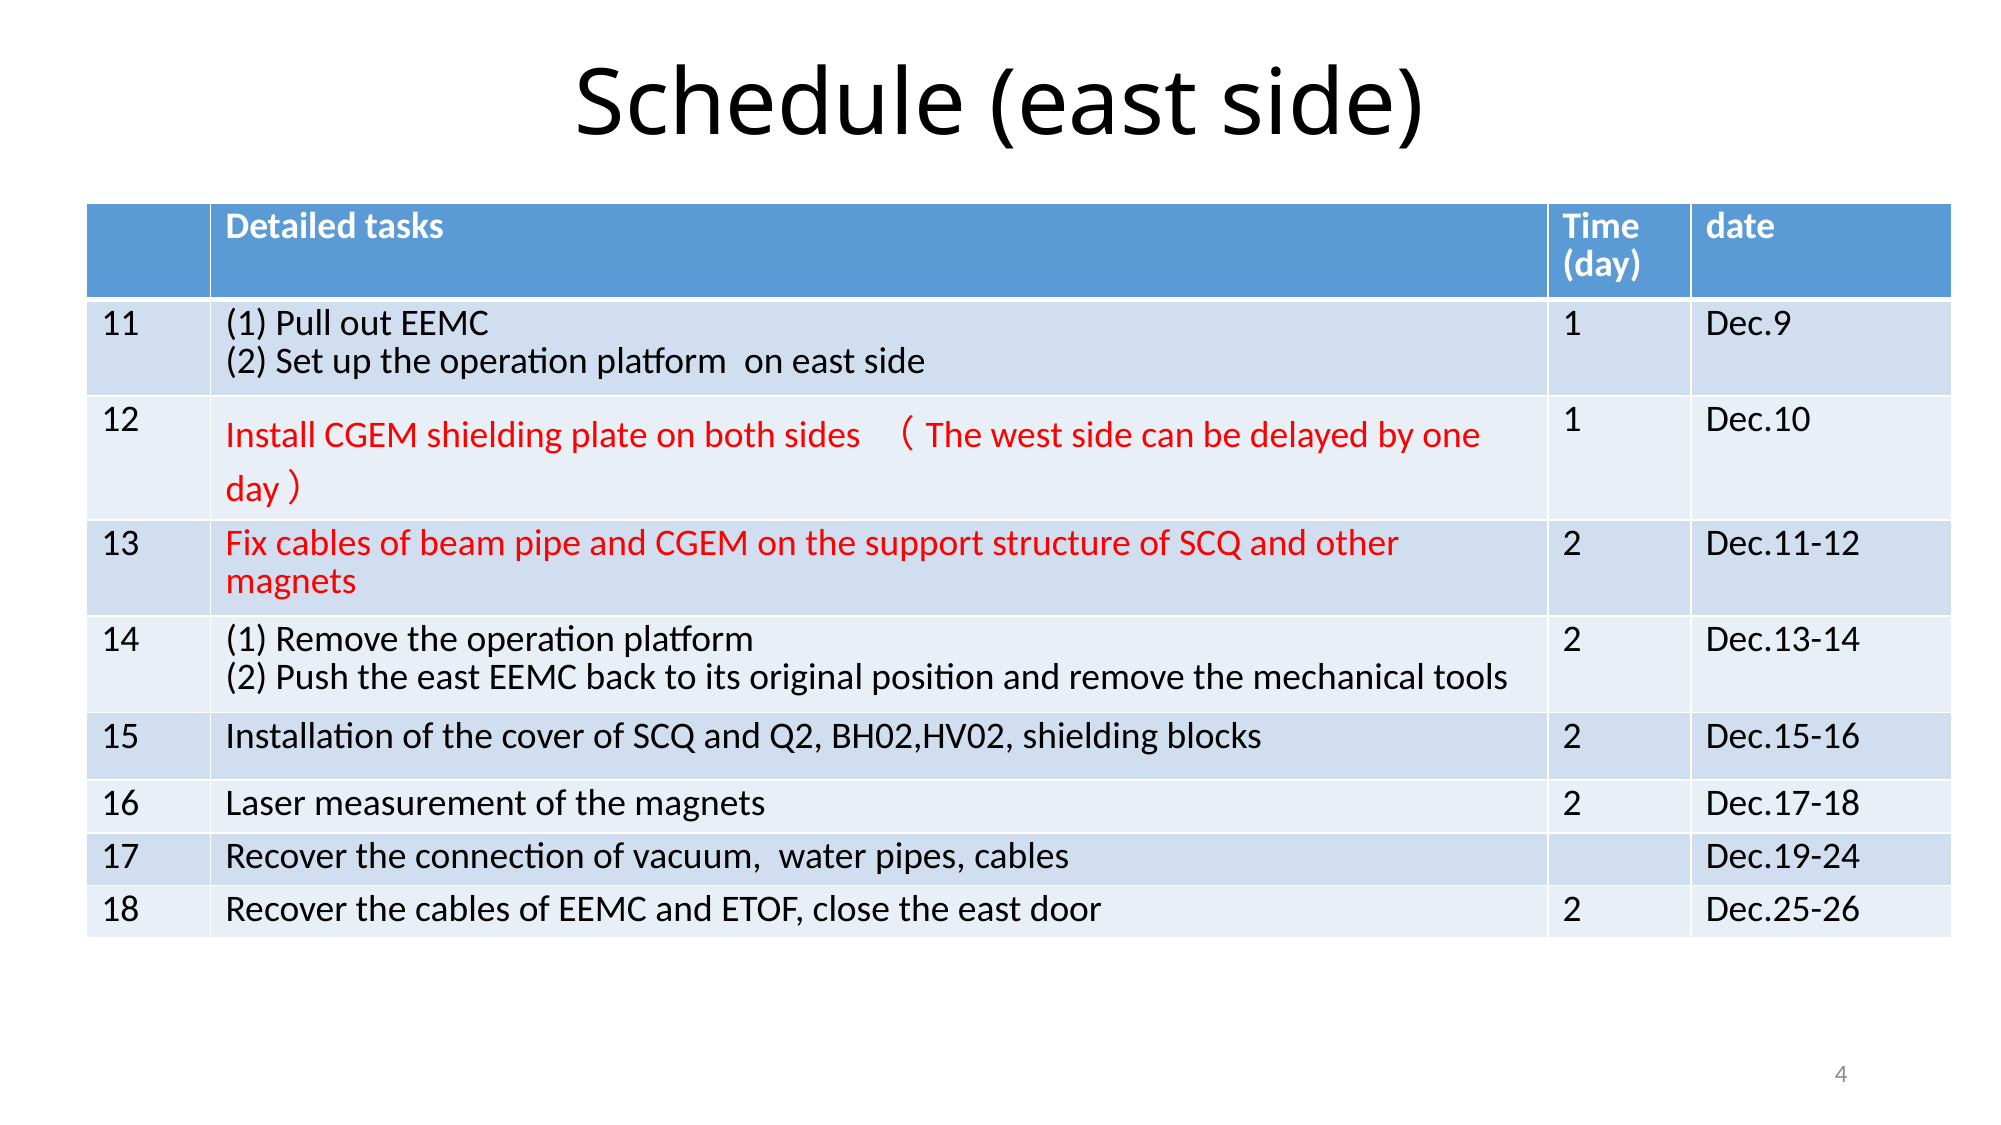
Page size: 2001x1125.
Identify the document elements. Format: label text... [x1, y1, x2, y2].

table_cell Dec.9 [1692, 302, 1951, 395]
table_cell 15 [87, 713, 210, 779]
table_cell 11 [87, 302, 210, 395]
slide_number 4 [1412, 1042, 1863, 1103]
table_cell Dec.19-24 [1692, 834, 1951, 885]
table_cell 13 [87, 521, 210, 615]
table_cell 1 [1549, 302, 1690, 395]
table_cell 1 [1549, 397, 1690, 519]
table_cell Dec.25-26 [1692, 886, 1951, 937]
table_cell 17 [87, 834, 210, 885]
table_cell Recover the cables of EEMC and ETOF, close the east door [211, 886, 1547, 937]
table_cell 18 [87, 886, 210, 937]
table_header Detailed tasks [211, 204, 1547, 297]
table_cell 16 [87, 781, 210, 832]
table_cell 2 [1549, 781, 1690, 832]
table_cell 14 [87, 617, 210, 712]
table_cell Dec.15-16 [1692, 713, 1951, 779]
table_header date [1692, 204, 1951, 297]
table_cell Dec.17-18 [1692, 781, 1951, 832]
table_cell 2 [1549, 886, 1690, 937]
table_cell (1) Remove the operation platform (2) Push the east EEMC back to its original position and remove the mechanical tools [211, 617, 1547, 712]
table_cell Dec.10 [1692, 397, 1951, 519]
table_header Time (day) [1549, 204, 1690, 297]
table_cell Fix cables of beam pipe and CGEM on the support structure of SCQ and other magnets [211, 521, 1547, 615]
table_cell 2 [1549, 713, 1690, 779]
table_cell (1) Pull out EEMC (2) Set up the operation platform on east side [211, 302, 1547, 395]
table_cell Dec.11-12 [1692, 521, 1951, 615]
table_cell Recover the connection of vacuum, water pipes, cables [211, 834, 1547, 885]
table_cell Installation of the cover of SCQ and Q2, BH02,HV02, shielding blocks [211, 713, 1547, 779]
table_cell 2 [1549, 617, 1690, 712]
table_cell Dec.13-14 [1692, 617, 1951, 712]
table_cell 12 [87, 397, 210, 519]
table_cell Laser measurement of the magnets [211, 781, 1547, 832]
table_cell Install CGEM shielding plate on both sides （The west side can be delayed by one day） [211, 397, 1547, 519]
table_header [87, 204, 210, 297]
table_cell [1549, 834, 1690, 885]
table_cell 2 [1549, 521, 1690, 615]
title Schedule (east side) [137, 23, 1863, 187]
